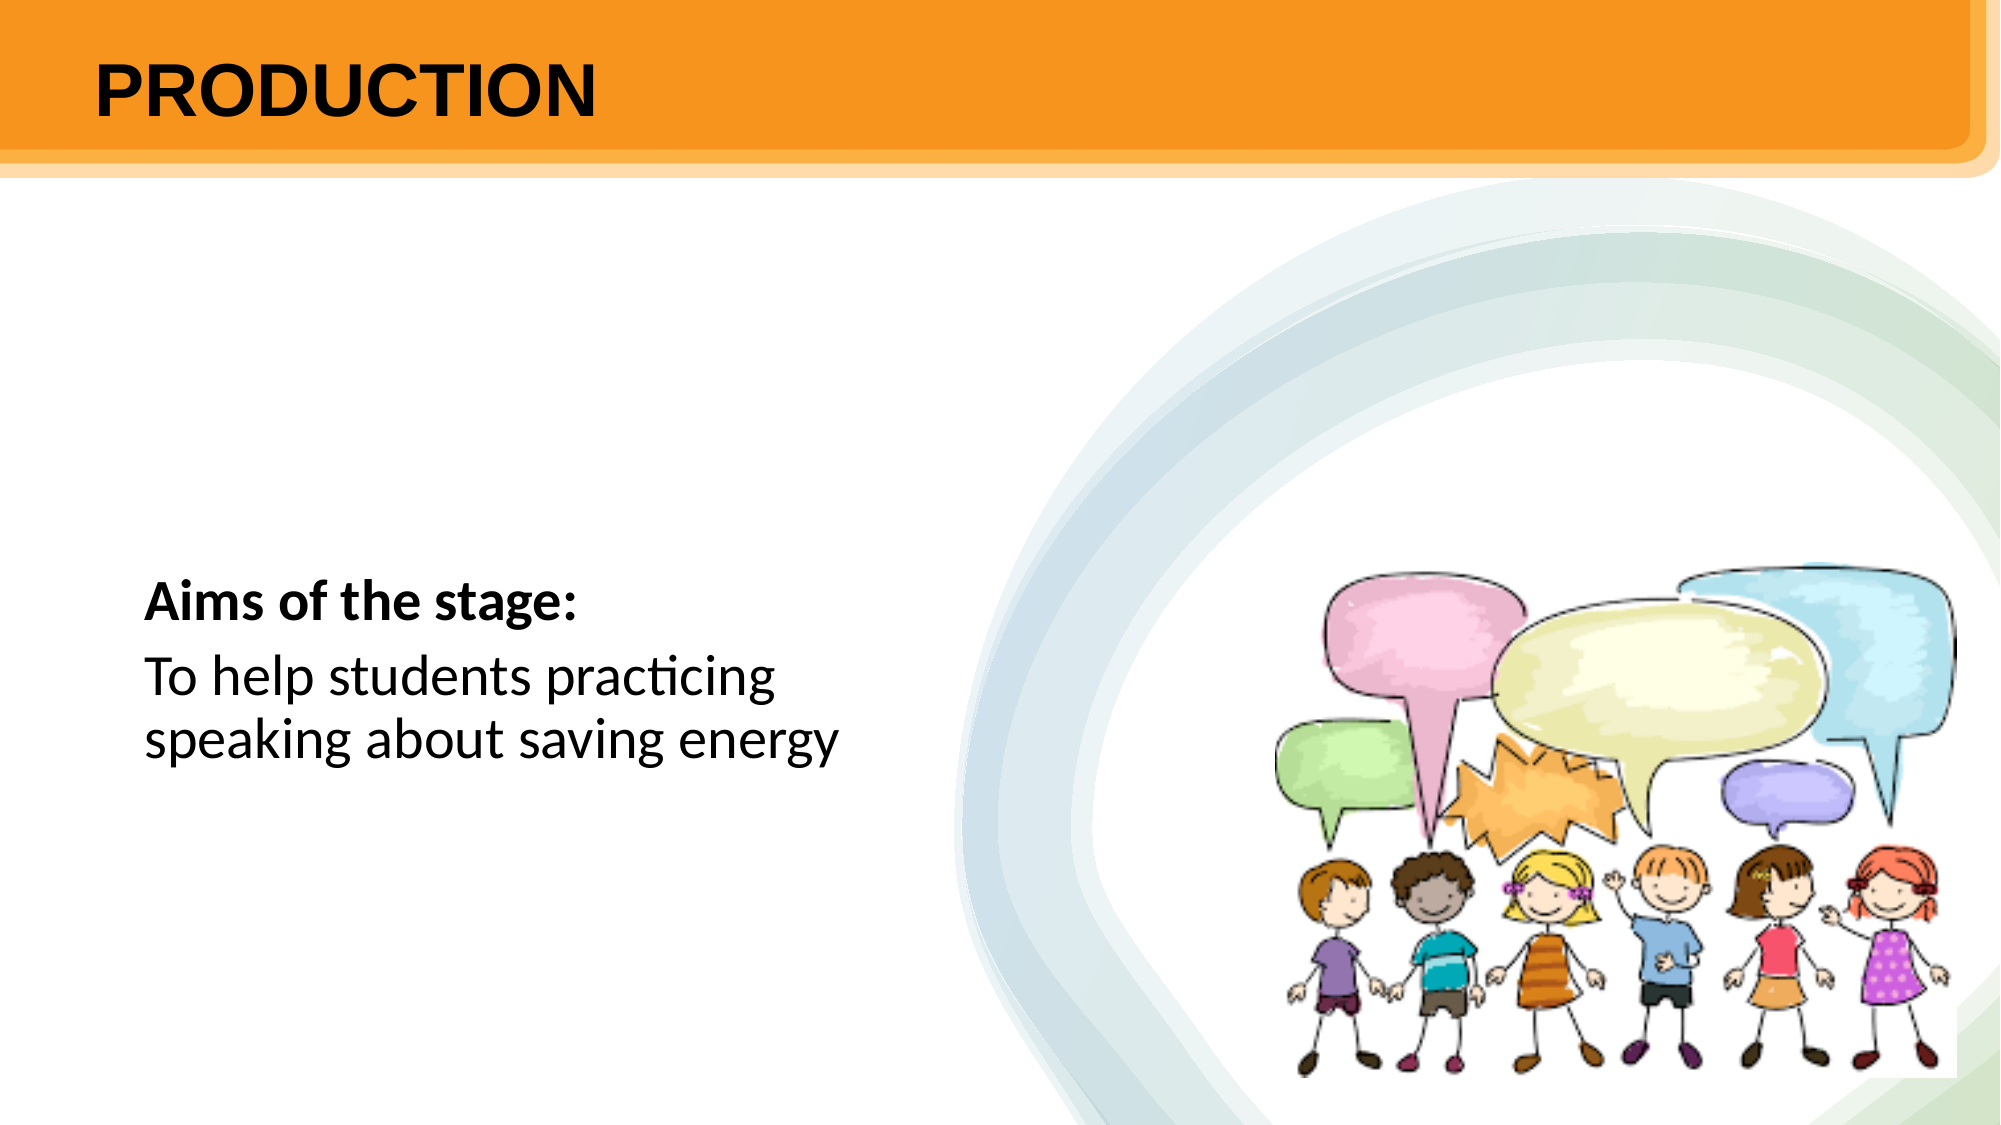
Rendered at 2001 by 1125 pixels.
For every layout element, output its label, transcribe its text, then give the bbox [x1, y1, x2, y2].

picture [1275, 562, 1957, 1078]
text_box Aims of the stage: To help students practicing speaking about saving energy [129, 562, 912, 850]
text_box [954, 178, 2000, 1125]
text_box [0, 178, 954, 1125]
picture [0, 0, 2000, 178]
